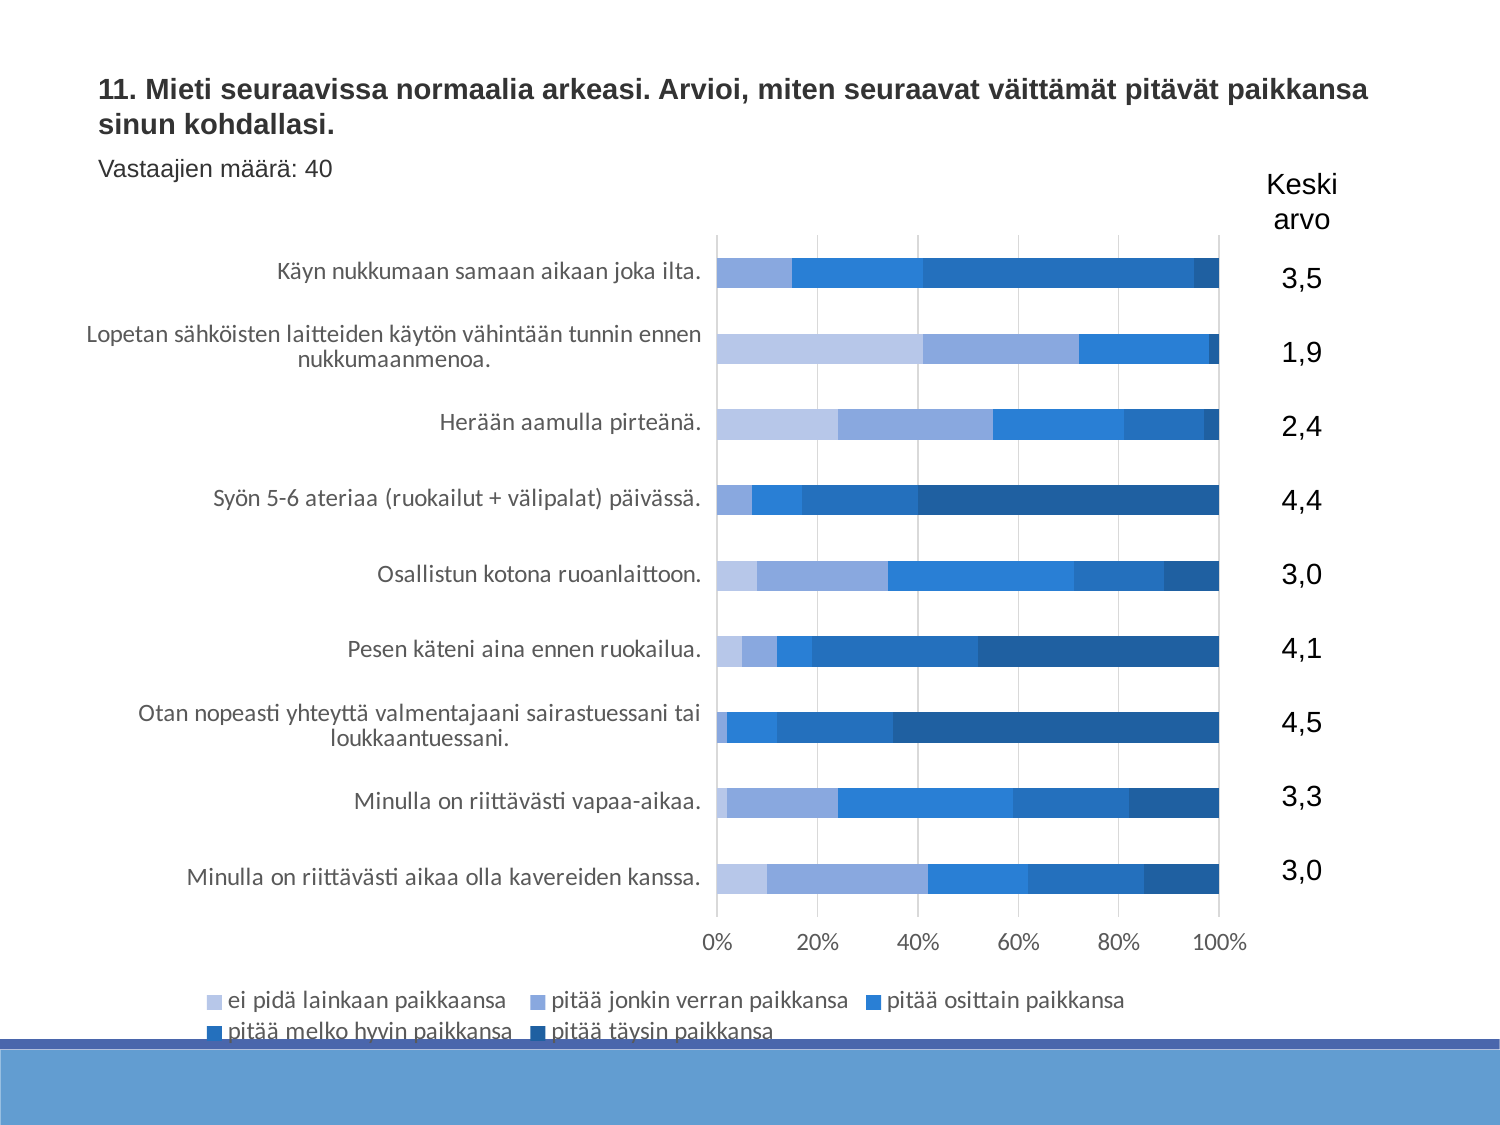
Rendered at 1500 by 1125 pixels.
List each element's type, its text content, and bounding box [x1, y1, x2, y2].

text_box 2,4 [1280, 386, 1355, 460]
text_box 11. Mieti seuraavissa normaalia arkeasi. Arvioi, miten seuraavat väittämät pitävät paikkansa sinun kohdallasi. [82, 61, 1421, 149]
text_box 1,9 [1280, 312, 1355, 386]
text_box 4,5 [1280, 683, 1355, 757]
text_box 4,1 [1280, 609, 1355, 683]
text_box 3,0 [1280, 535, 1355, 609]
text_box 3,3 [1280, 757, 1355, 831]
text_box 3,5 [1280, 238, 1355, 312]
text_box 4,4 [1280, 460, 1355, 535]
text_box 3,0 [1280, 831, 1355, 907]
text_box Keskiarvo [1249, 180, 1355, 220]
text_box Vastaajien määrä: 40 [82, 147, 1418, 189]
chart [61, 218, 1272, 1053]
